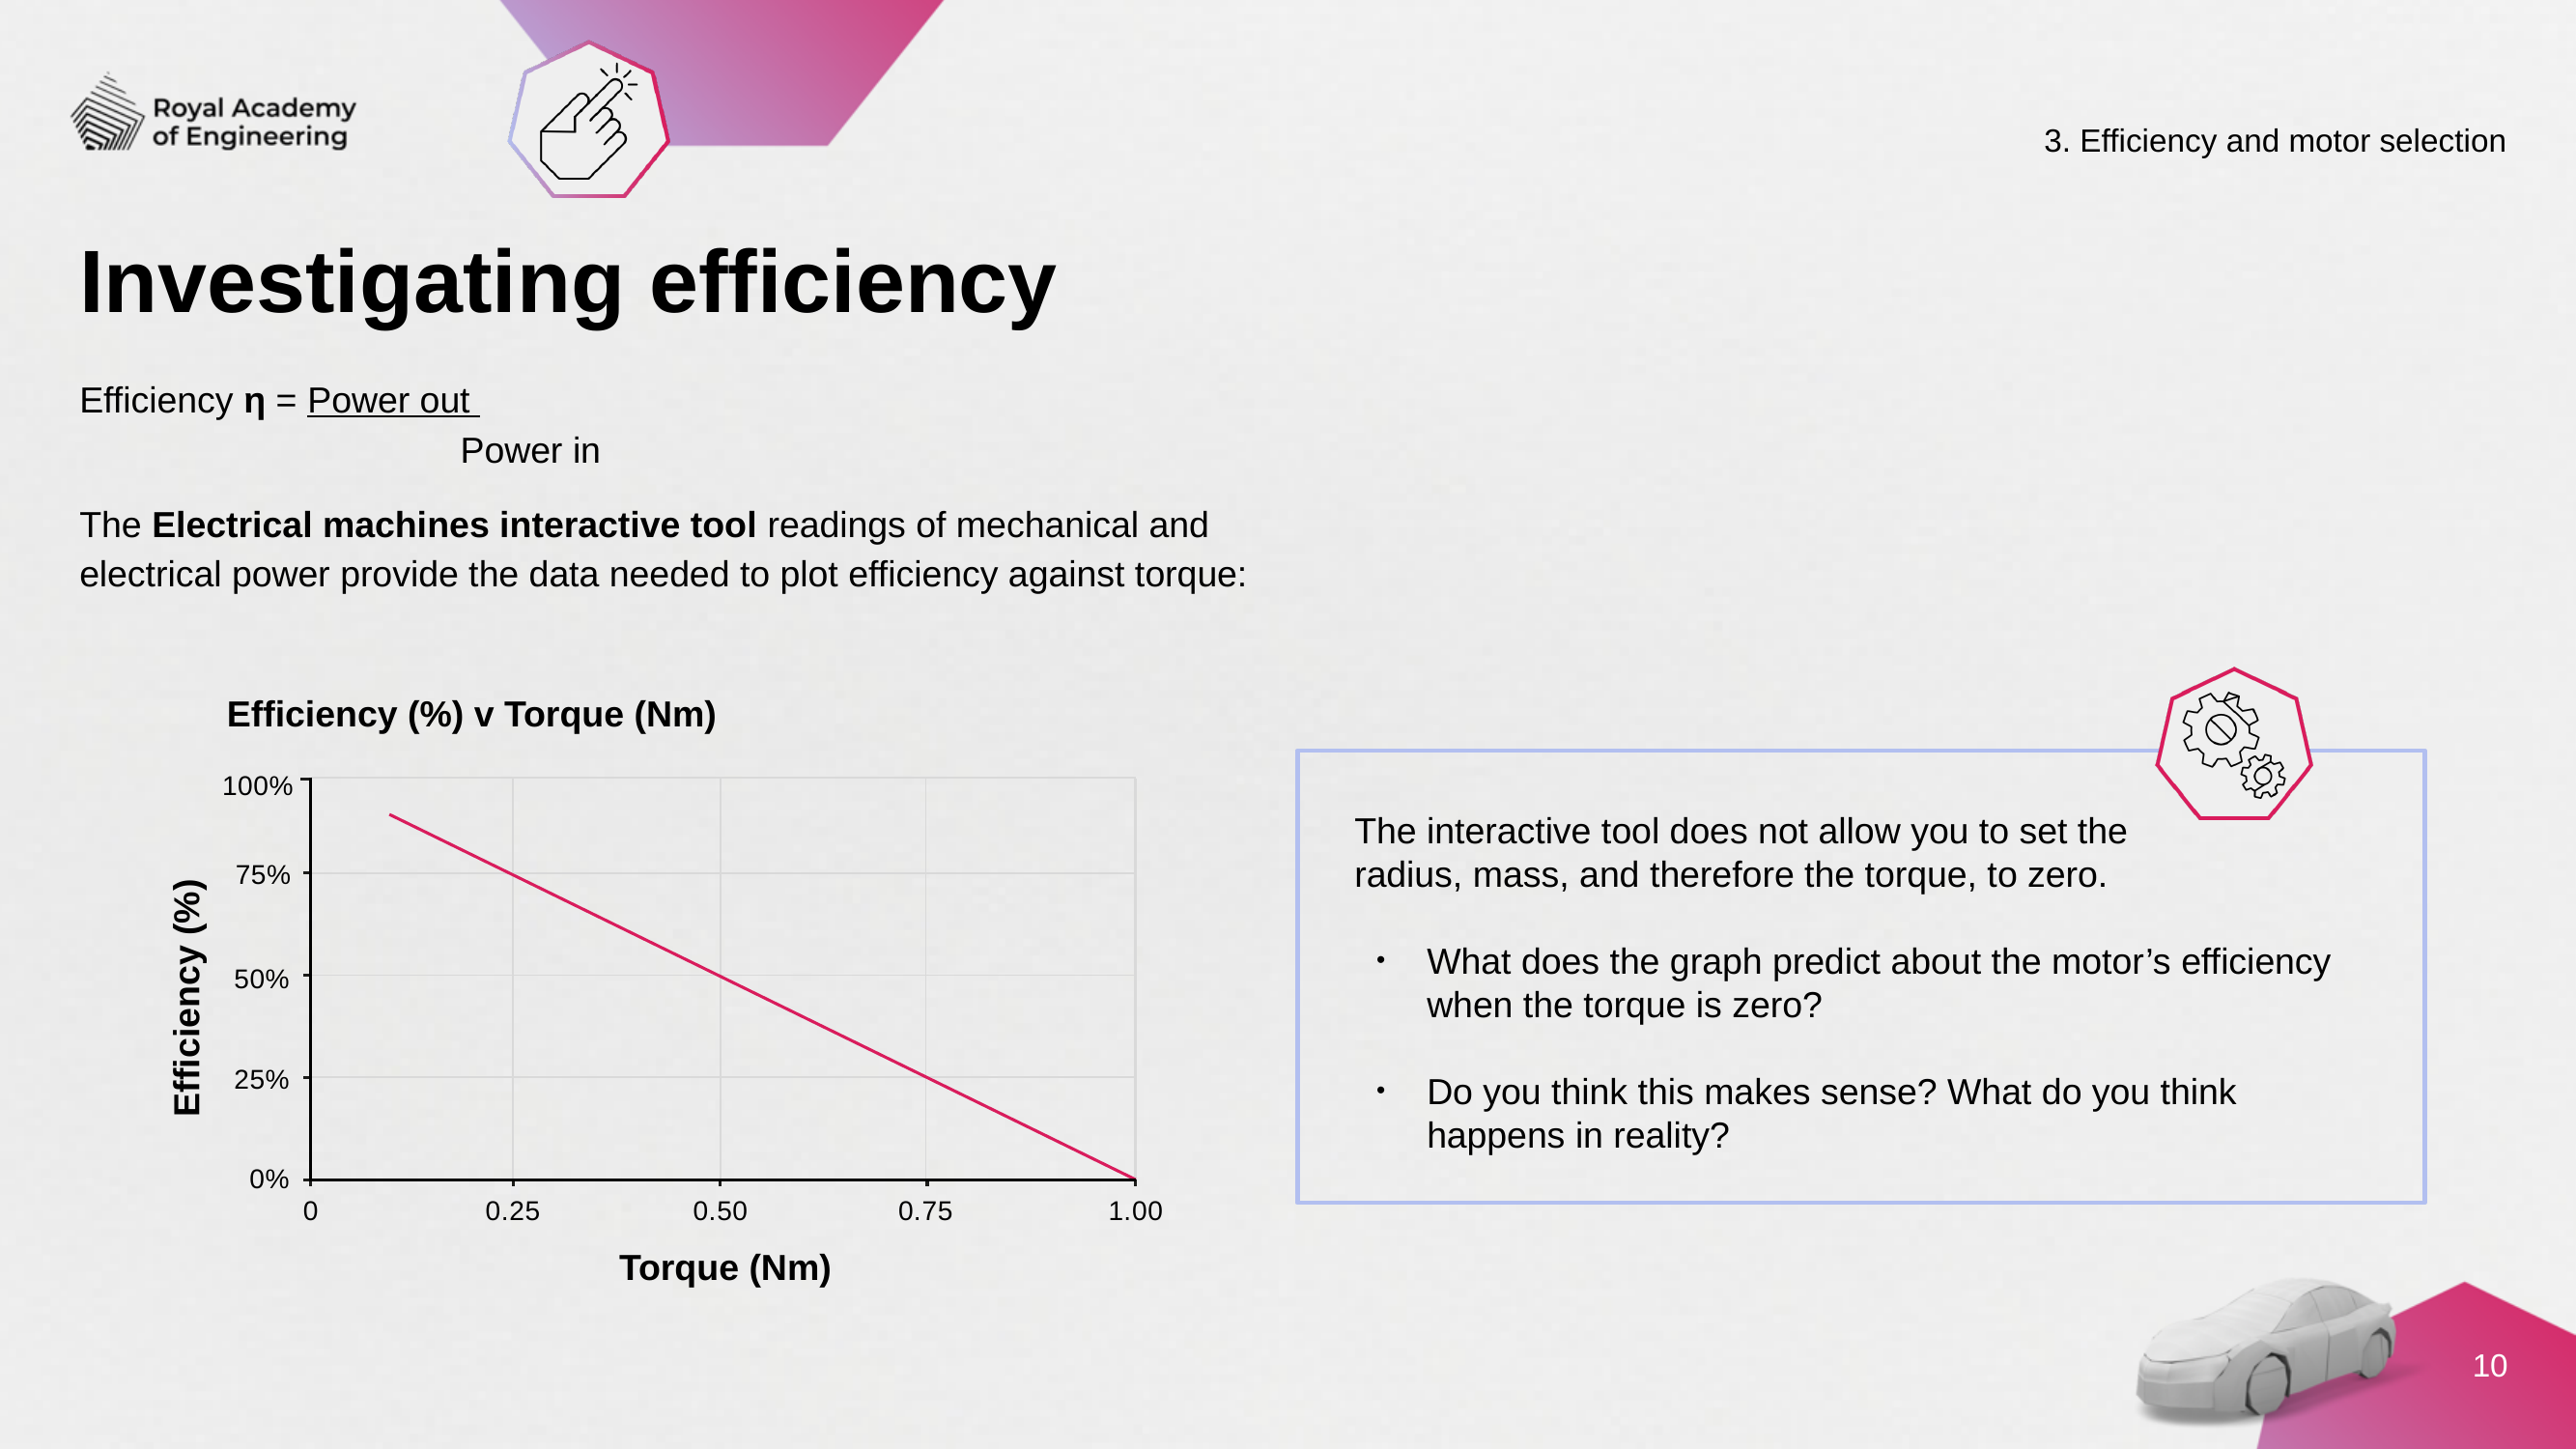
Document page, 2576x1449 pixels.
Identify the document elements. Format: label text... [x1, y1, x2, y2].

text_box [156, 683, 1176, 1292]
text_box 10 [2422, 1345, 2508, 1423]
picture [0, 0, 2576, 1449]
text_box Efficiency η = Power out Power in The Electrical machines interactive tool readings of mechanical and electrical power provide the data needed to plot efficiency against torque: [65, 362, 1646, 602]
text_box The interactive tool does not allow you to set the radius, mass, and therefore the torque, to zero. What does the graph predict about the motor’s efficiency when the torque is zero? Do you think this makes sense? What do you think happens in reality? [1297, 751, 2425, 1204]
text_box 3. Efficiency and motor selection [1502, 120, 2507, 198]
title Investigating efficiency [65, 229, 2287, 345]
